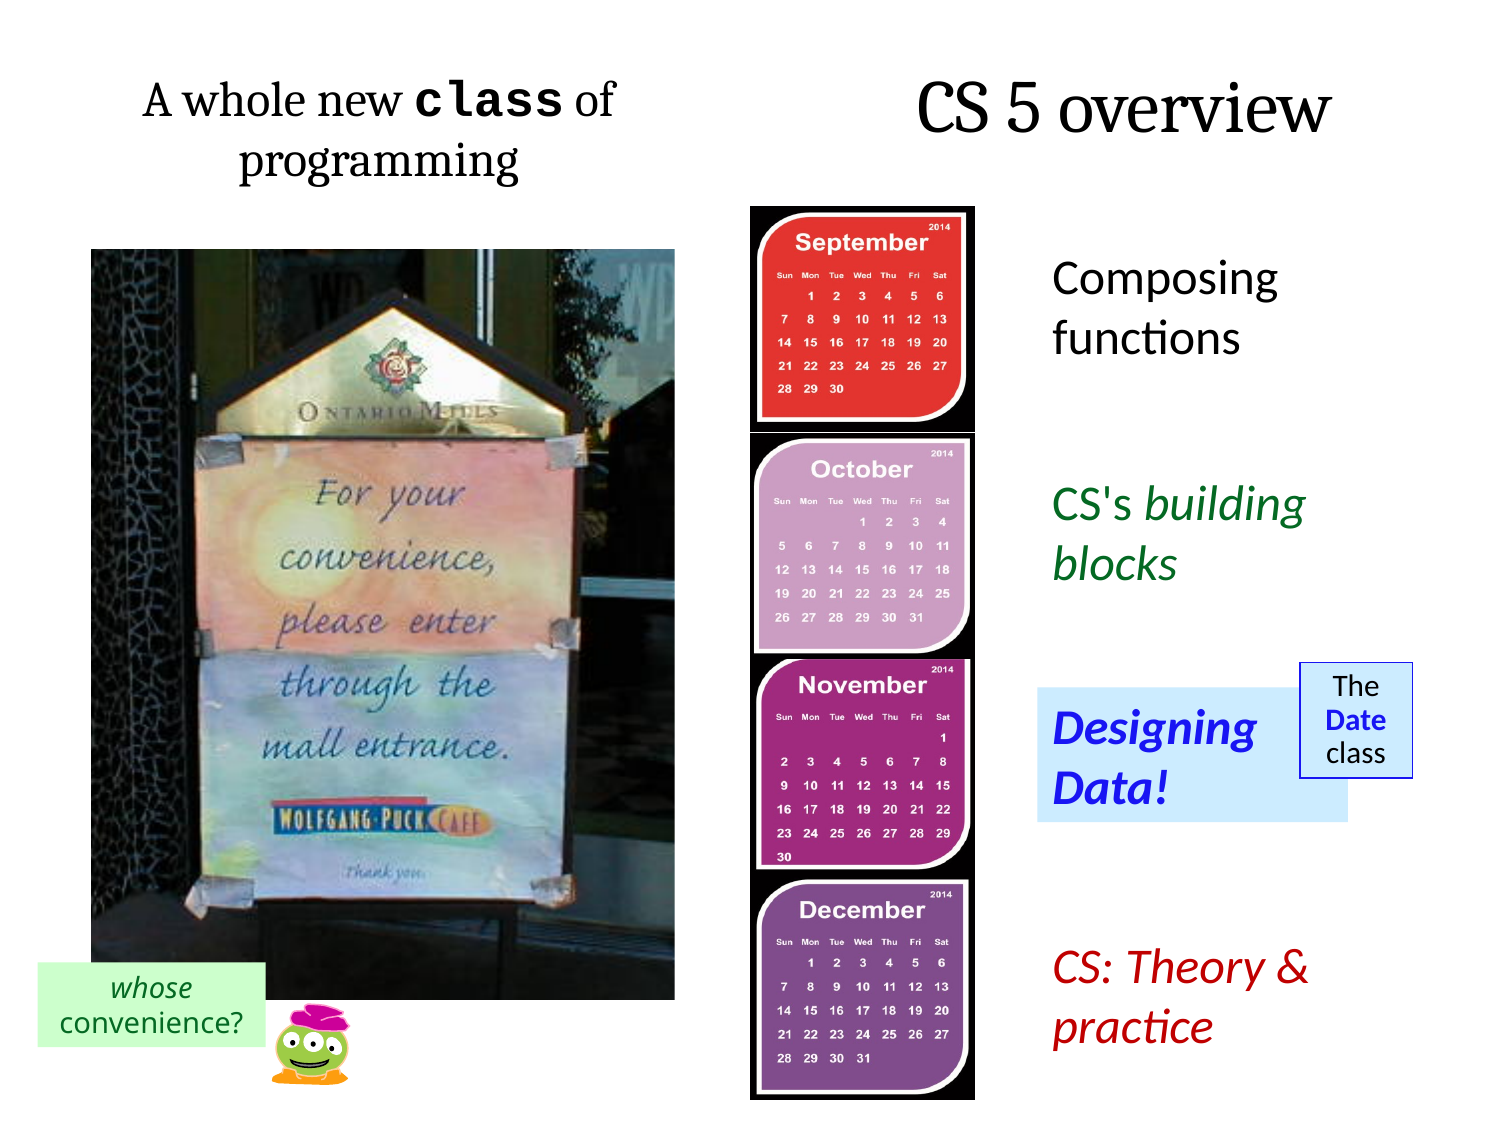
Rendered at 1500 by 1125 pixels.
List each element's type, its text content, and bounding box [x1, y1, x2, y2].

text_box Composing functions [1037, 237, 1393, 373]
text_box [272, 1003, 351, 1085]
text_box whose convenience? [37, 962, 266, 1048]
text_box CS's building blocks [1037, 463, 1368, 599]
text_box Designing Data! [1037, 687, 1348, 823]
text_box CS: Theory & practice [1037, 926, 1357, 1061]
text_box The Date class [1299, 662, 1413, 779]
picture [749, 206, 976, 1101]
picture [90, 249, 675, 1001]
text_box A whole new class of programming [82, 59, 675, 194]
text_box CS 5 overview [837, 49, 1413, 155]
